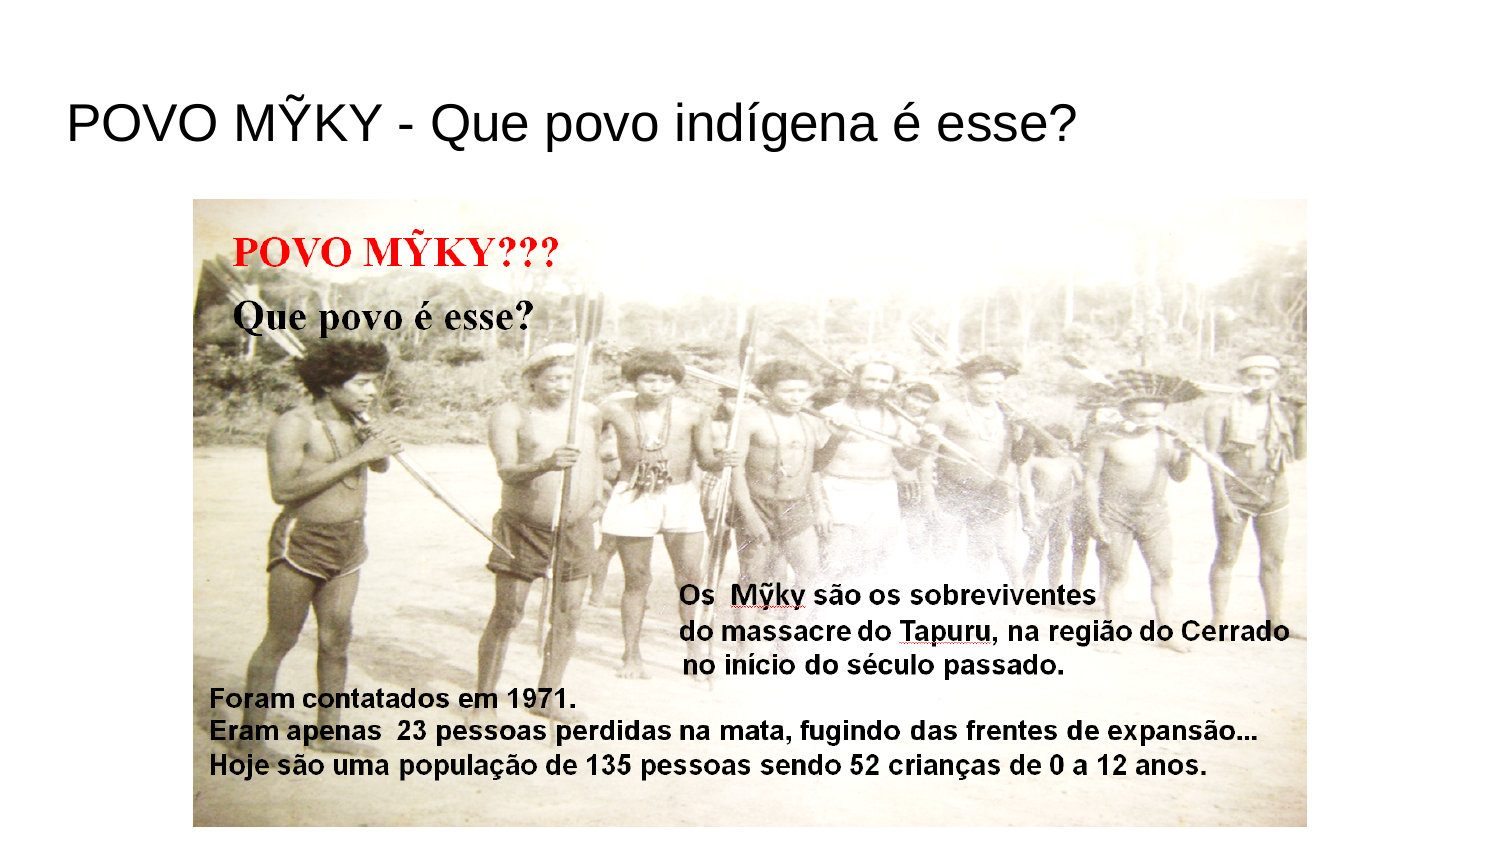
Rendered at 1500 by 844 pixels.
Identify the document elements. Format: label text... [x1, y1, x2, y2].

picture [193, 199, 1307, 827]
title POVO MỸKY - Que povo indígena é esse? [51, 72, 1449, 167]
